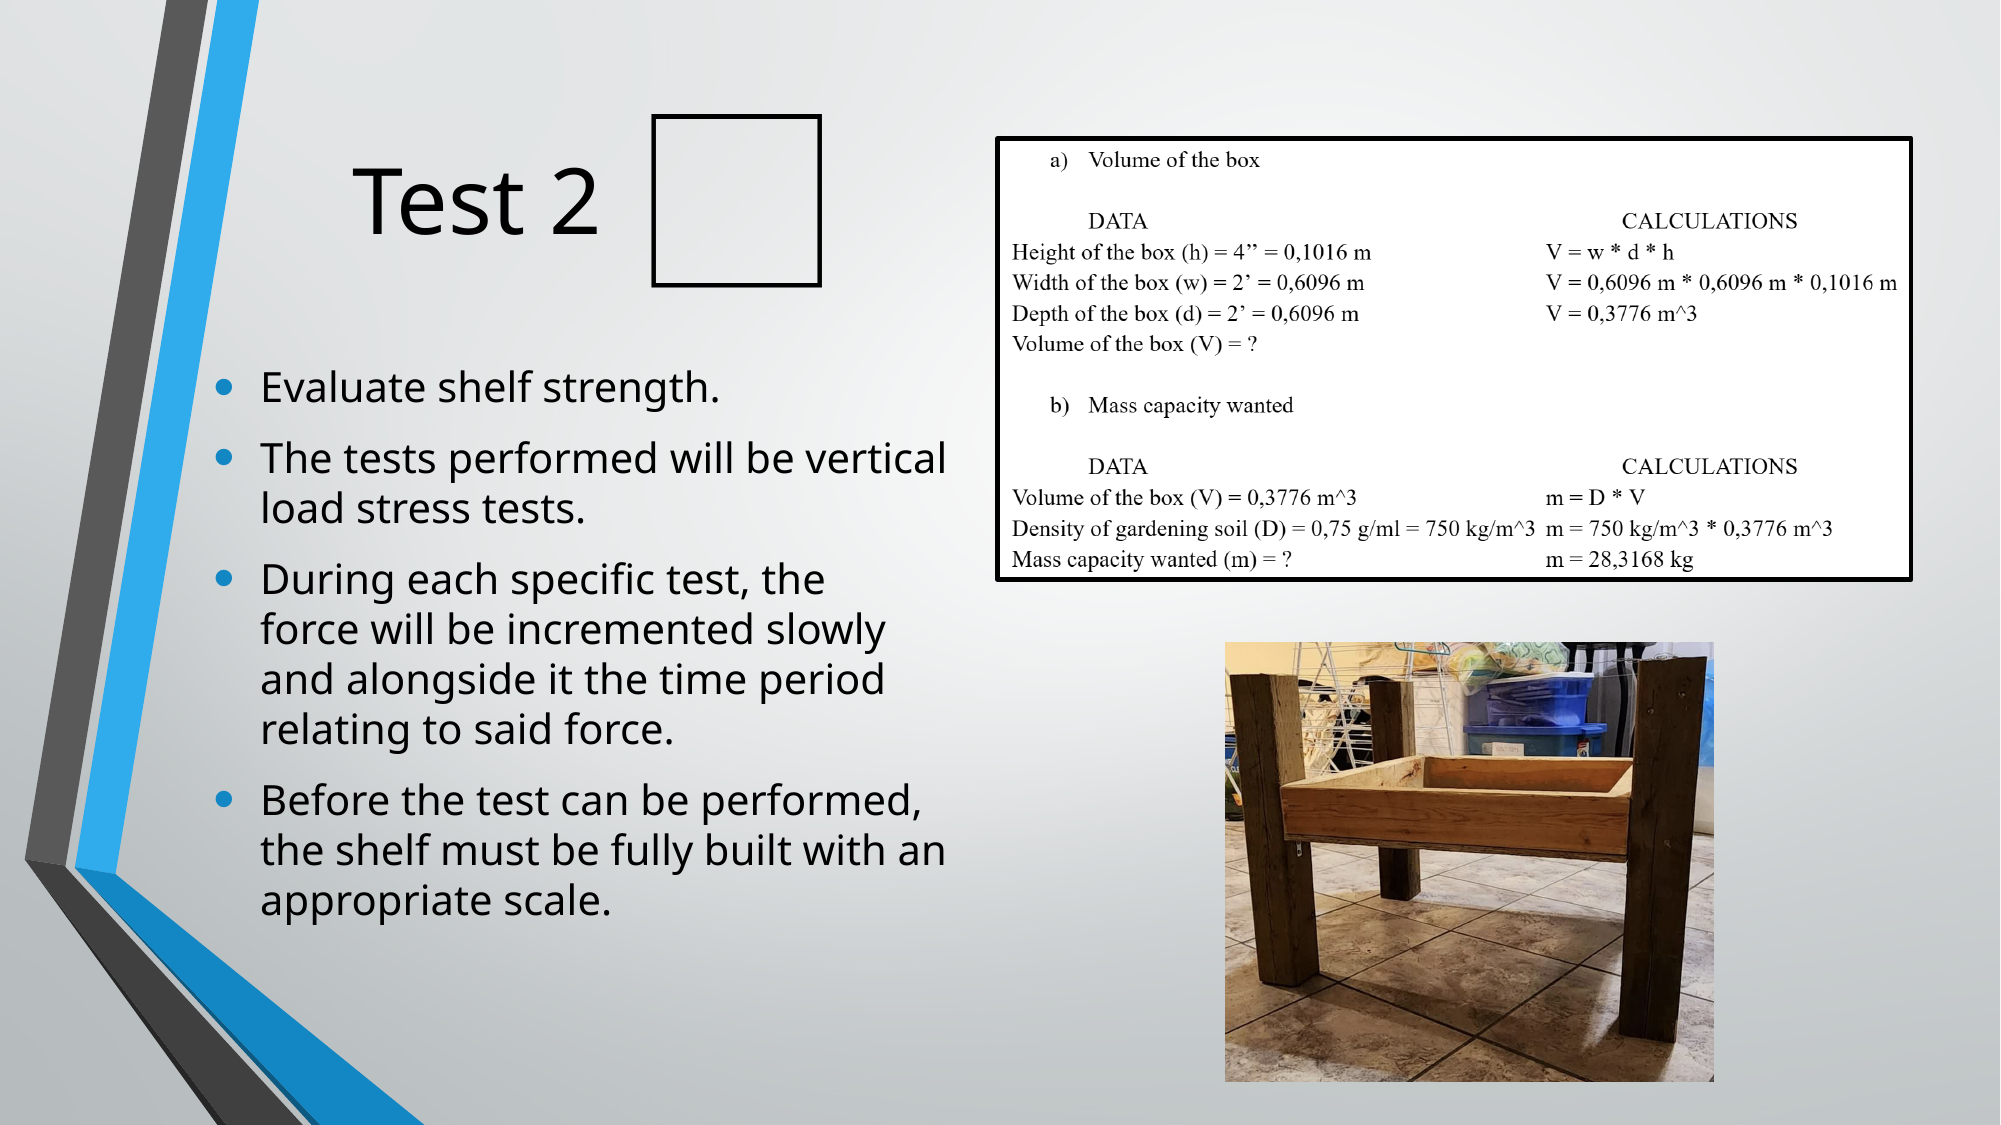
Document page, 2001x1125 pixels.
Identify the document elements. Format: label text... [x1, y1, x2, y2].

picture [1225, 641, 1714, 1082]
picture [626, 88, 848, 313]
picture [999, 140, 1909, 578]
title Test 2 [0, 103, 1299, 392]
text_box Evaluate shelf strength. The tests performed will be vertical load stress tests. During each specific test, the force will be incremented slowly and alongside it the time period relating to said force. Before the test can be performed, the shelf must be fully built with an appropriate scale. [198, 386, 970, 899]
